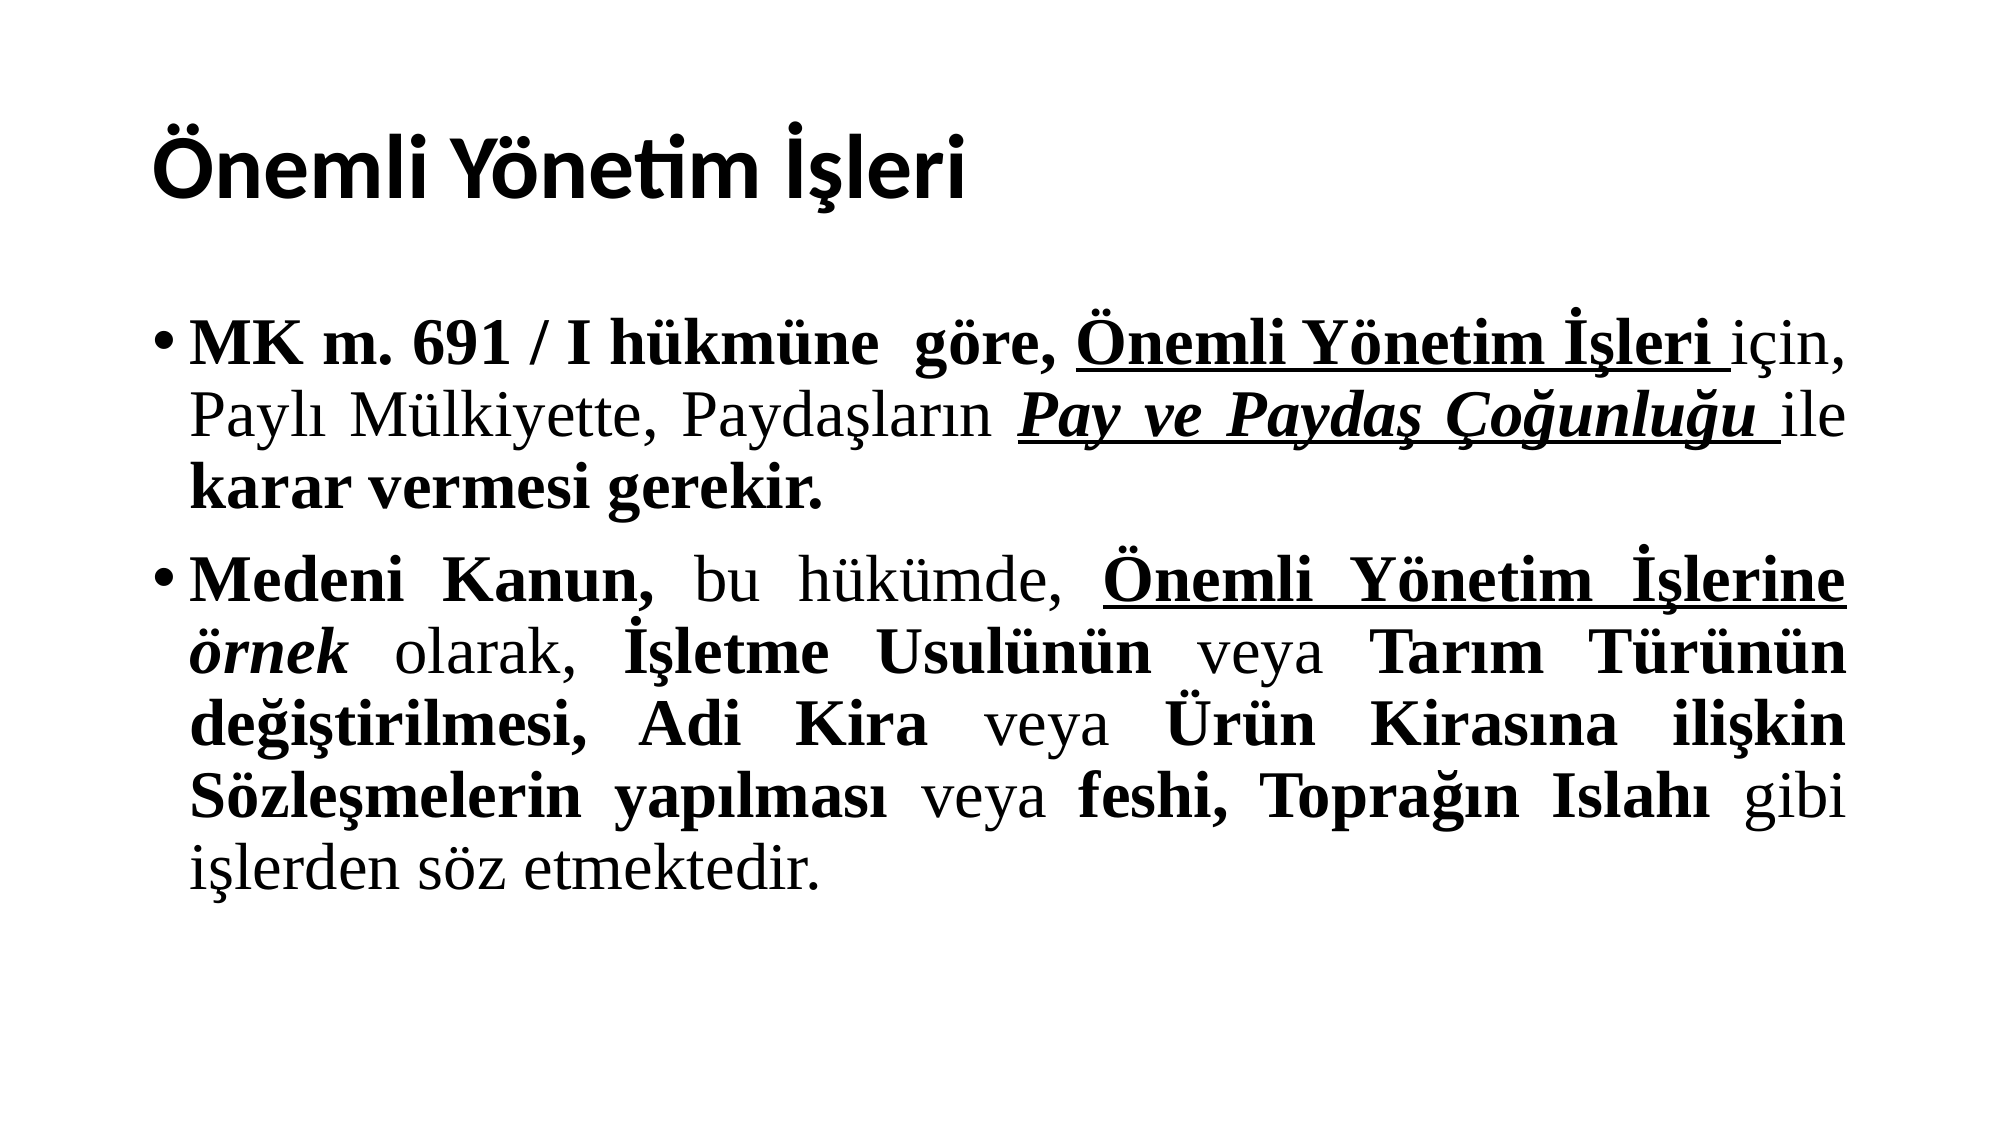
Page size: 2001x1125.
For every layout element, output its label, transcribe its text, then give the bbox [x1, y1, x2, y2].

title Önemli Yönetim İşleri [137, 59, 1863, 278]
list MK m. 691 / I hükmüne göre, Önemli Yönetim İşleri için, Paylı Mülkiyette, Paydaşların Pay ve Paydaş Çoğunluğu ile karar vermesi gerekir. Medeni Kanun, bu hükümde, Önemli Yönetim İşlerine örnek olarak, İşletme Usulünün veya Tarım Türünün değiştirilmesi, Adi Kira veya Ürün Kirasına ilişkin Sözleşmelerin yapılması veya feshi, Toprağın Islahı gibi işlerden söz etmektedir. [137, 299, 1863, 1014]
